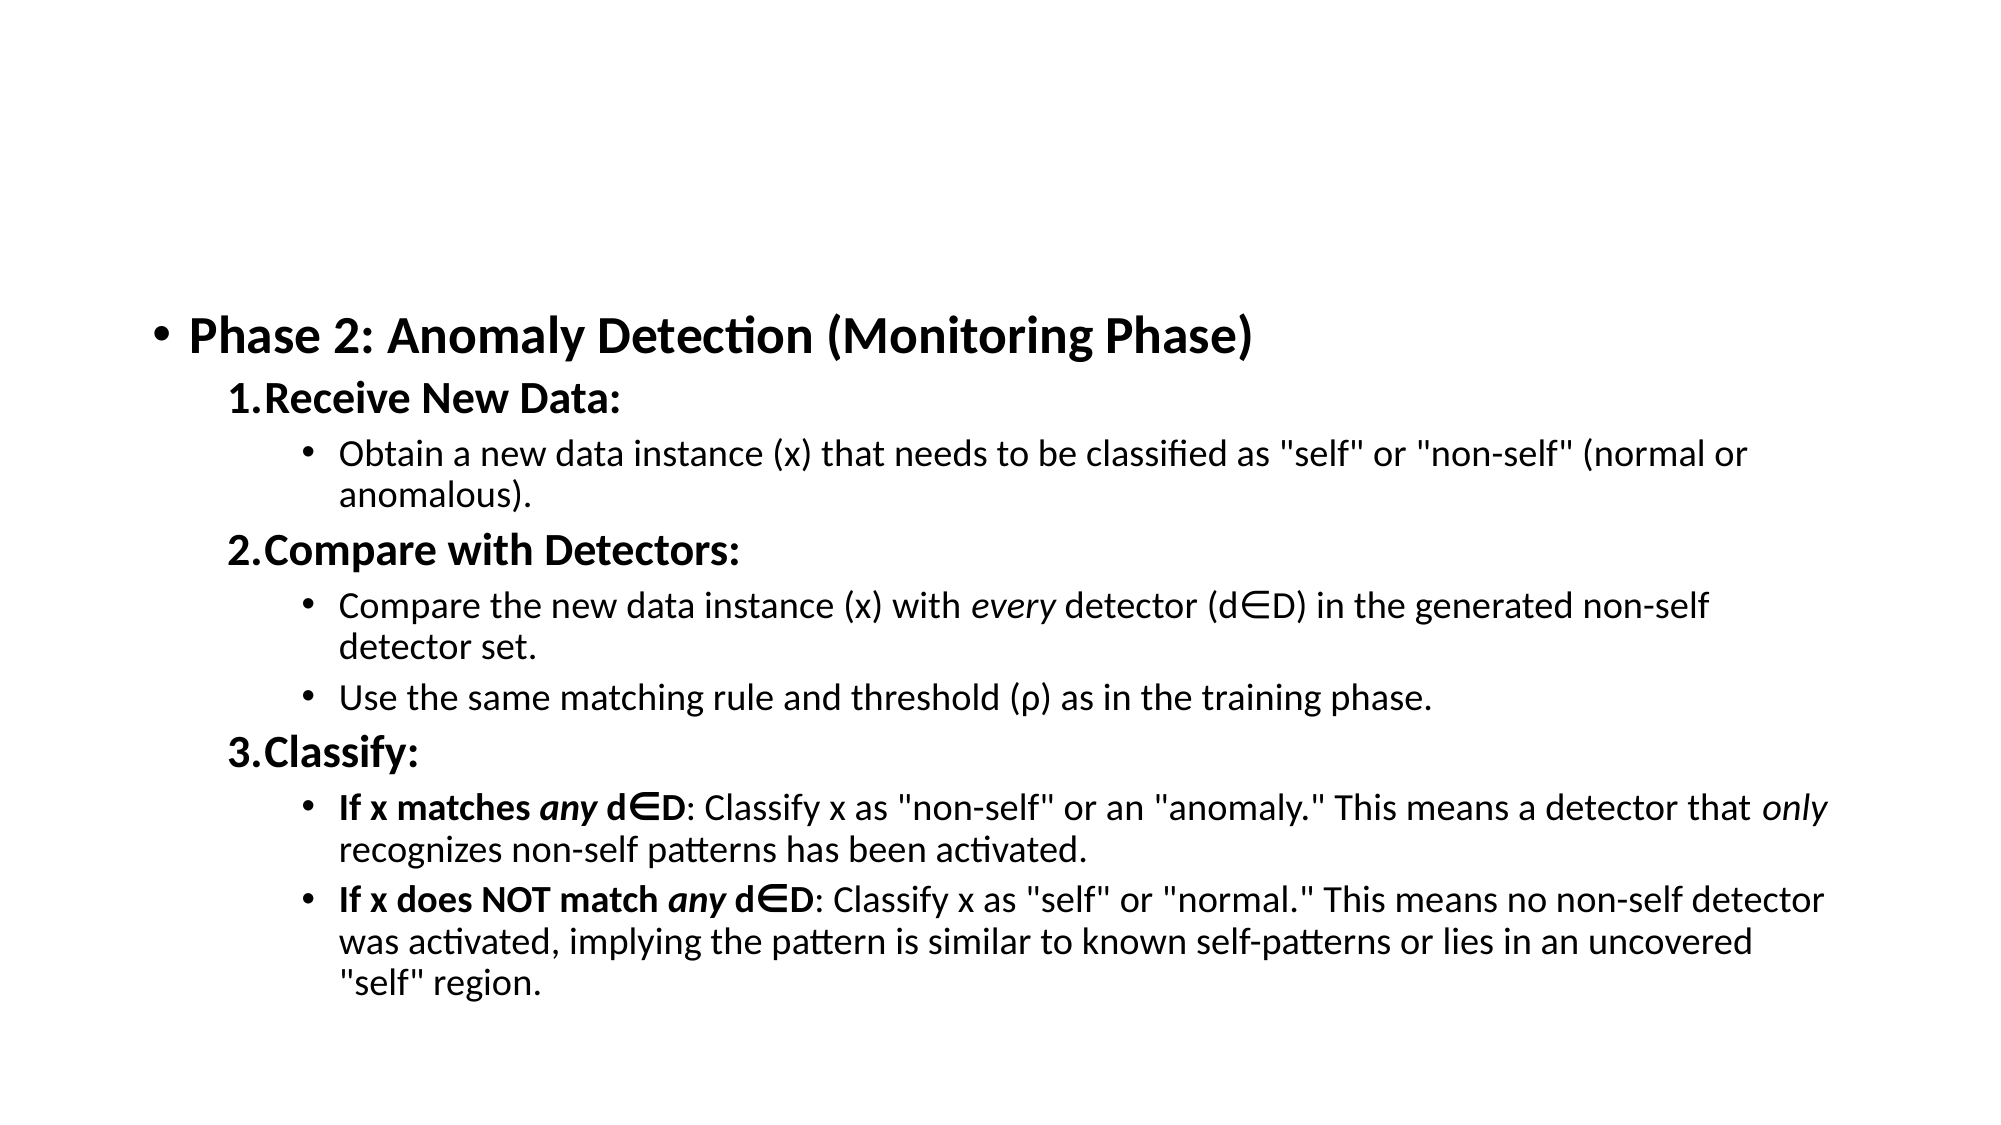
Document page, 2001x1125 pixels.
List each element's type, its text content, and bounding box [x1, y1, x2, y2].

list Phase 2: Anomaly Detection (Monitoring Phase) Receive New Data: Obtain a new data instance (x) that needs to be classified as "self" or "non-self" (normal or anomalous). Compare with Detectors: Compare the new data instance (x) with every detector (d∈D) in the generated non-self detector set. Use the same matching rule and threshold (ρ) as in the training phase. Classify: If x matches any d∈D: Classify x as "non-self" or an "anomaly." This means a detector that only recognizes non-self patterns has been activated. If x does NOT match any d∈D: Classify x as "self" or "normal." This means no non-self detector was activated, implying the pattern is similar to known self-patterns or lies in an uncovered "self" region. [137, 299, 1863, 1014]
